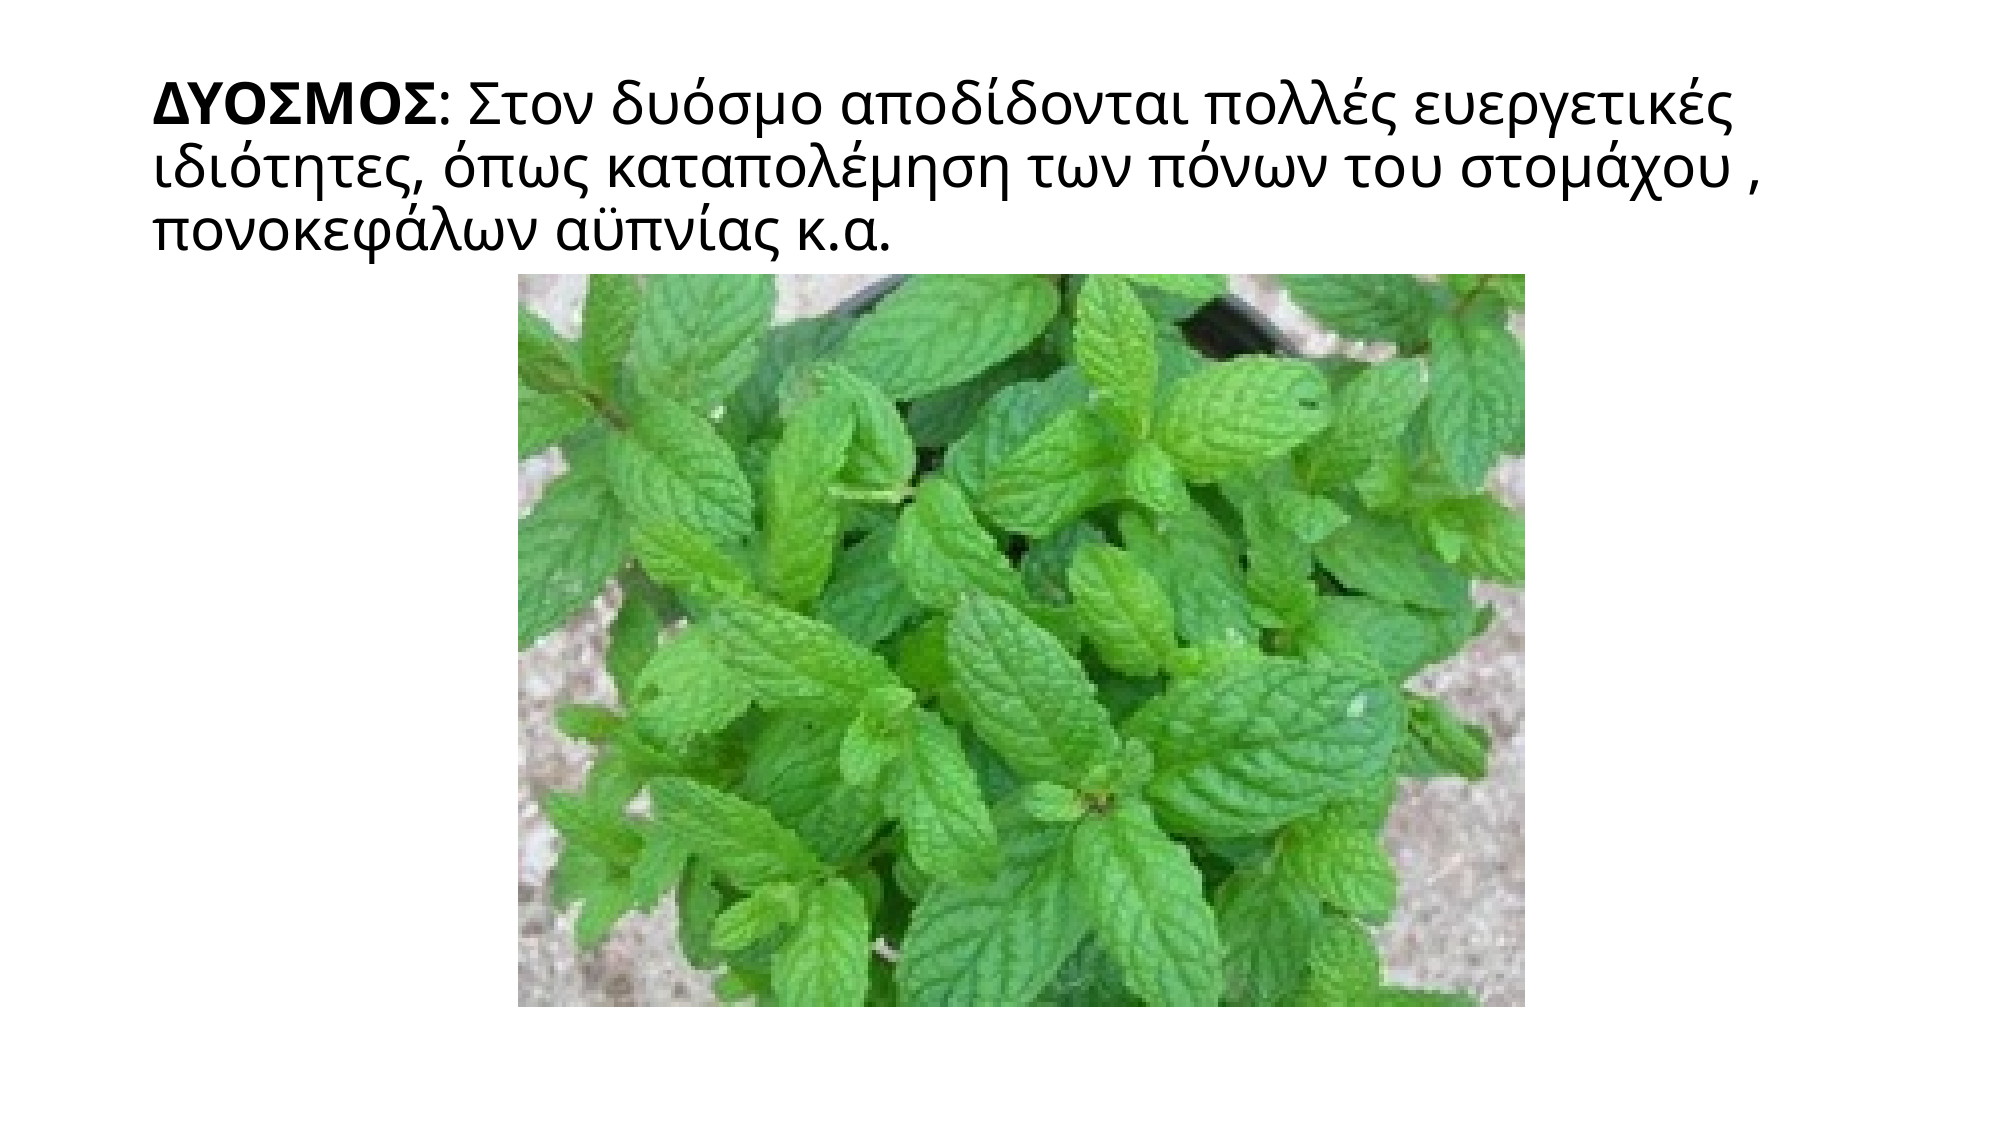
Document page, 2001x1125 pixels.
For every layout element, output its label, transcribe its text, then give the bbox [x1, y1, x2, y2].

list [518, 274, 1525, 1007]
title ΔΥΟΣΜΟΣ: Στον δυόσμο αποδίδονται πολλές ευεργετικές ιδιότητες, όπως καταπολέμηση των πόνων του στομάχου , πονοκεφάλων αϋπνίας κ.α. [137, 59, 1863, 278]
